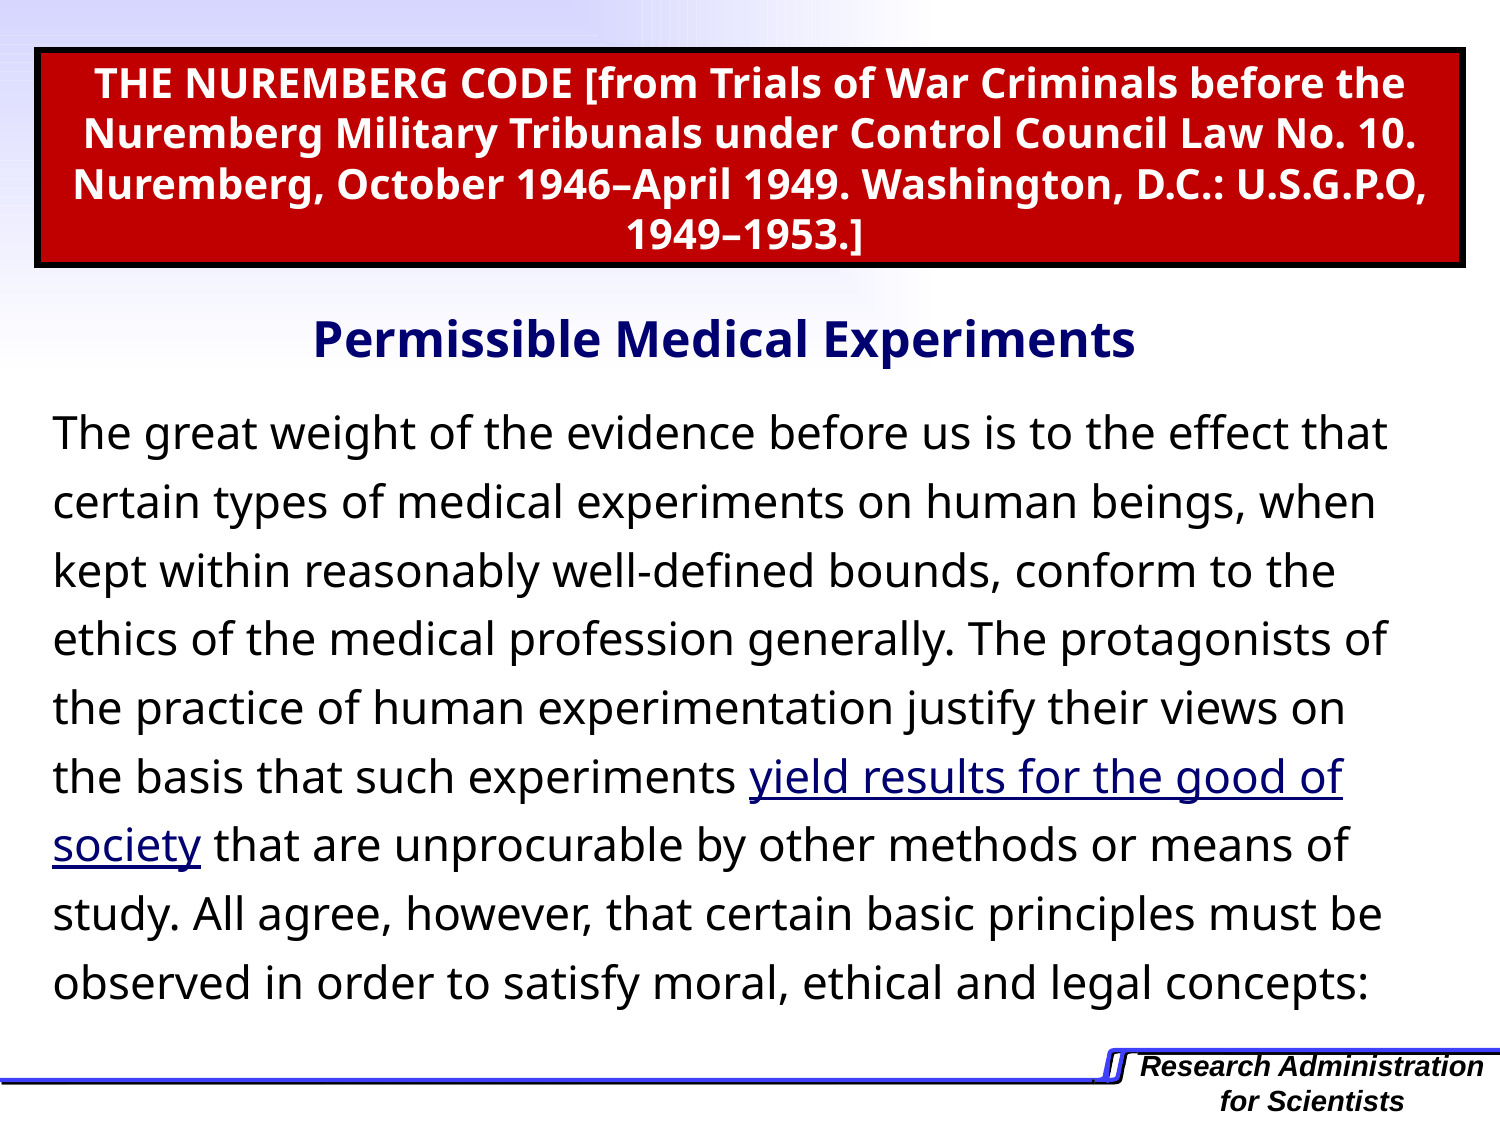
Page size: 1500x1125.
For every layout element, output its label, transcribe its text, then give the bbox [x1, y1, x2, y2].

text_box Permissible Medical Experiments The great weight of the evidence before us is to the effect that certain types of medical experiments on human beings, when kept within reasonably well-defined bounds, conform to the ethics of the medical profession generally. The protagonists of the practice of human experimentation justify their views on the basis that such experiments yield results for the good of society that are unprocurable by other methods or means of study. All agree, however, that certain basic principles must be observed in order to satisfy moral, ethical and legal concepts: [37, 299, 1425, 1016]
text_box THE NUREMBERG CODE [from Trials of War Criminals before the Nuremberg Military Tribunals under Control Council Law No. 10. Nuremberg, October 1946–April 1949. Washington, D.C.: U.S.G.P.O, 1949–1953.] [37, 49, 1463, 265]
